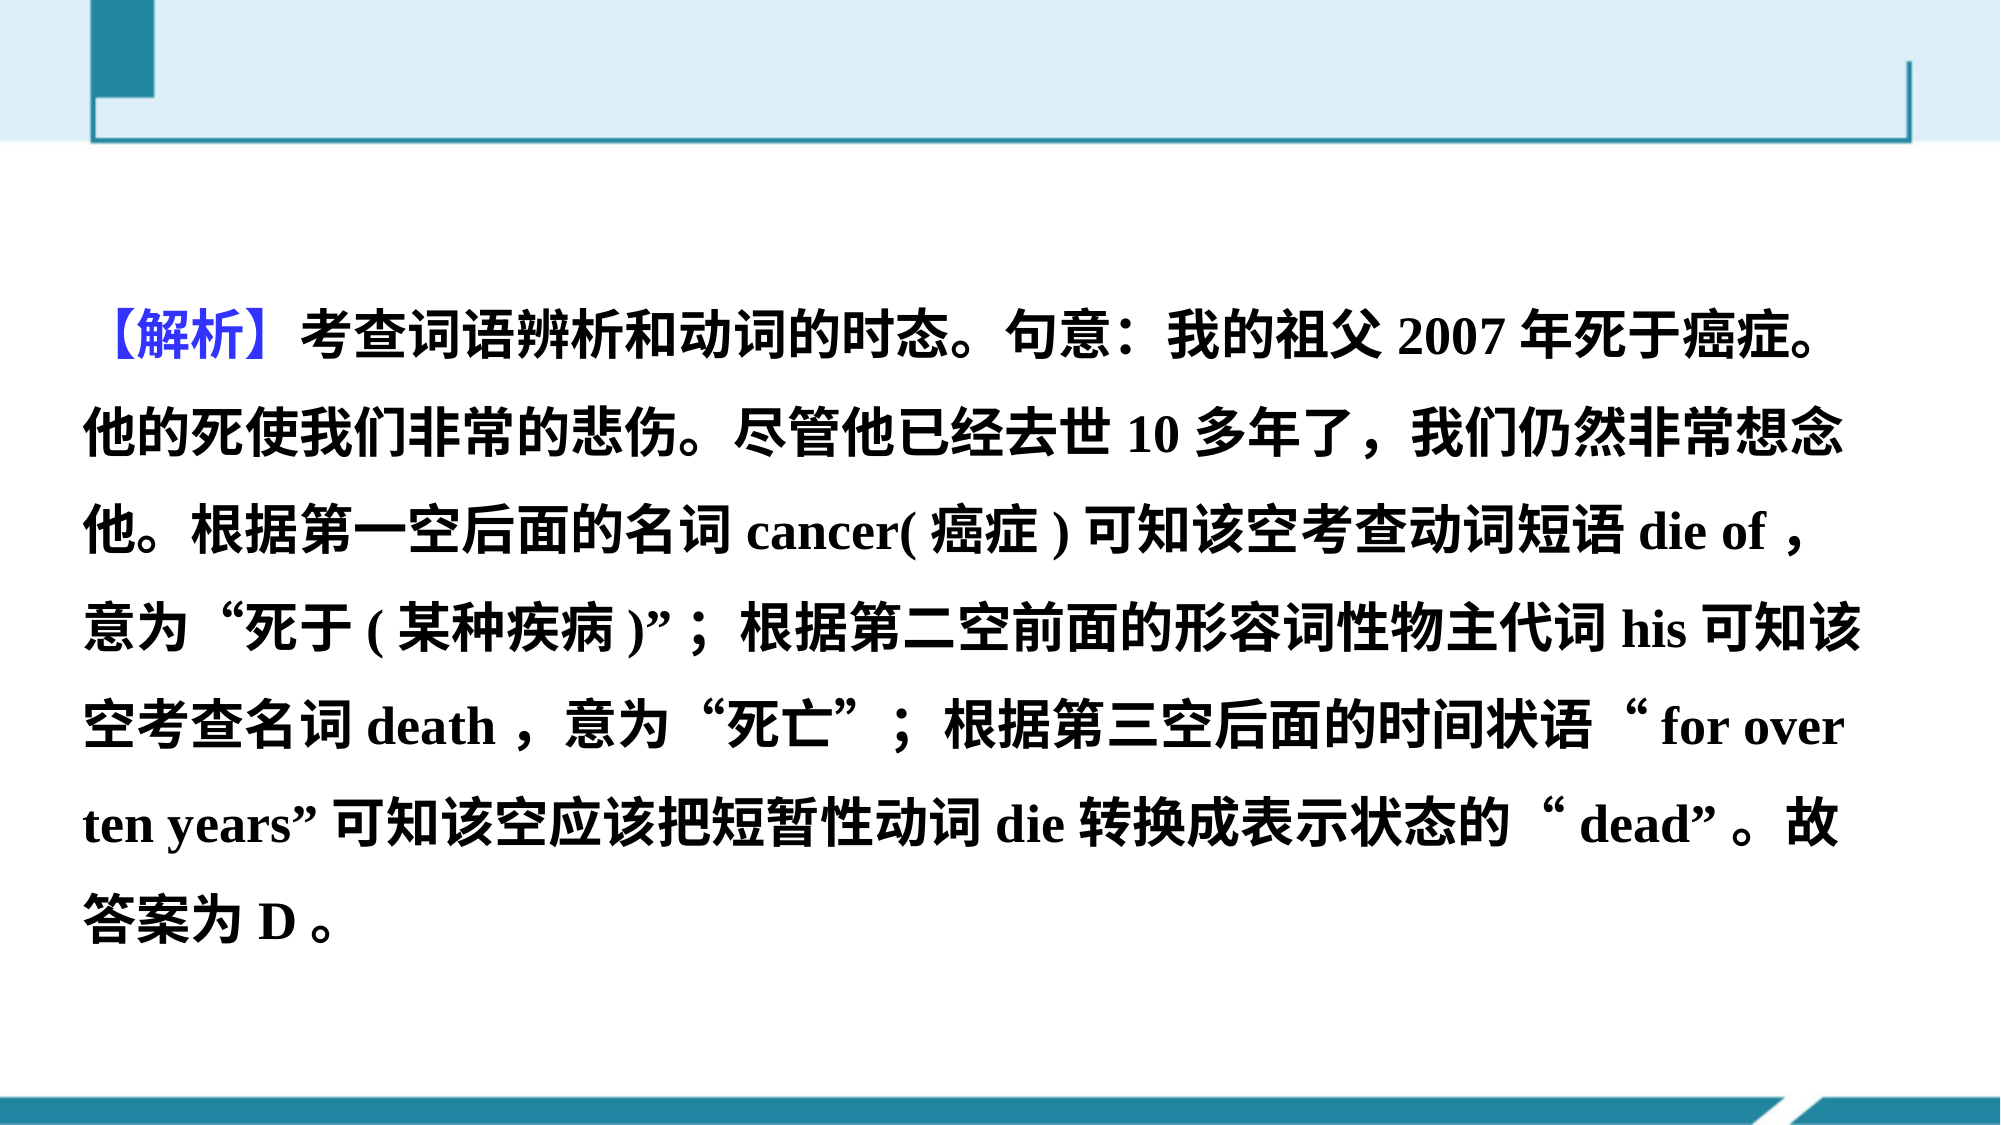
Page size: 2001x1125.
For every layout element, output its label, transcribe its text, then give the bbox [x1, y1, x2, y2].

text_box 【解析】考查词语辨析和动词的时态。句意：我的祖父2007年死于癌症。他的死使我们非常的悲伤。尽管他已经去世10多年了，我们仍然非常想念他。根据第一空后面的名词cancer(癌症)可知该空考查动词短语die of，意为“死于(某种疾病)”；根据第二空前面的形容词性物主代词his可知该空考查名词death，意为“死亡”；根据第三空后面的时间状语“for over ten years”可知该空应该把短暂性动词die转换成表示状态的“dead”。故答案为D。 [67, 260, 1890, 958]
picture [0, 0, 2001, 1125]
